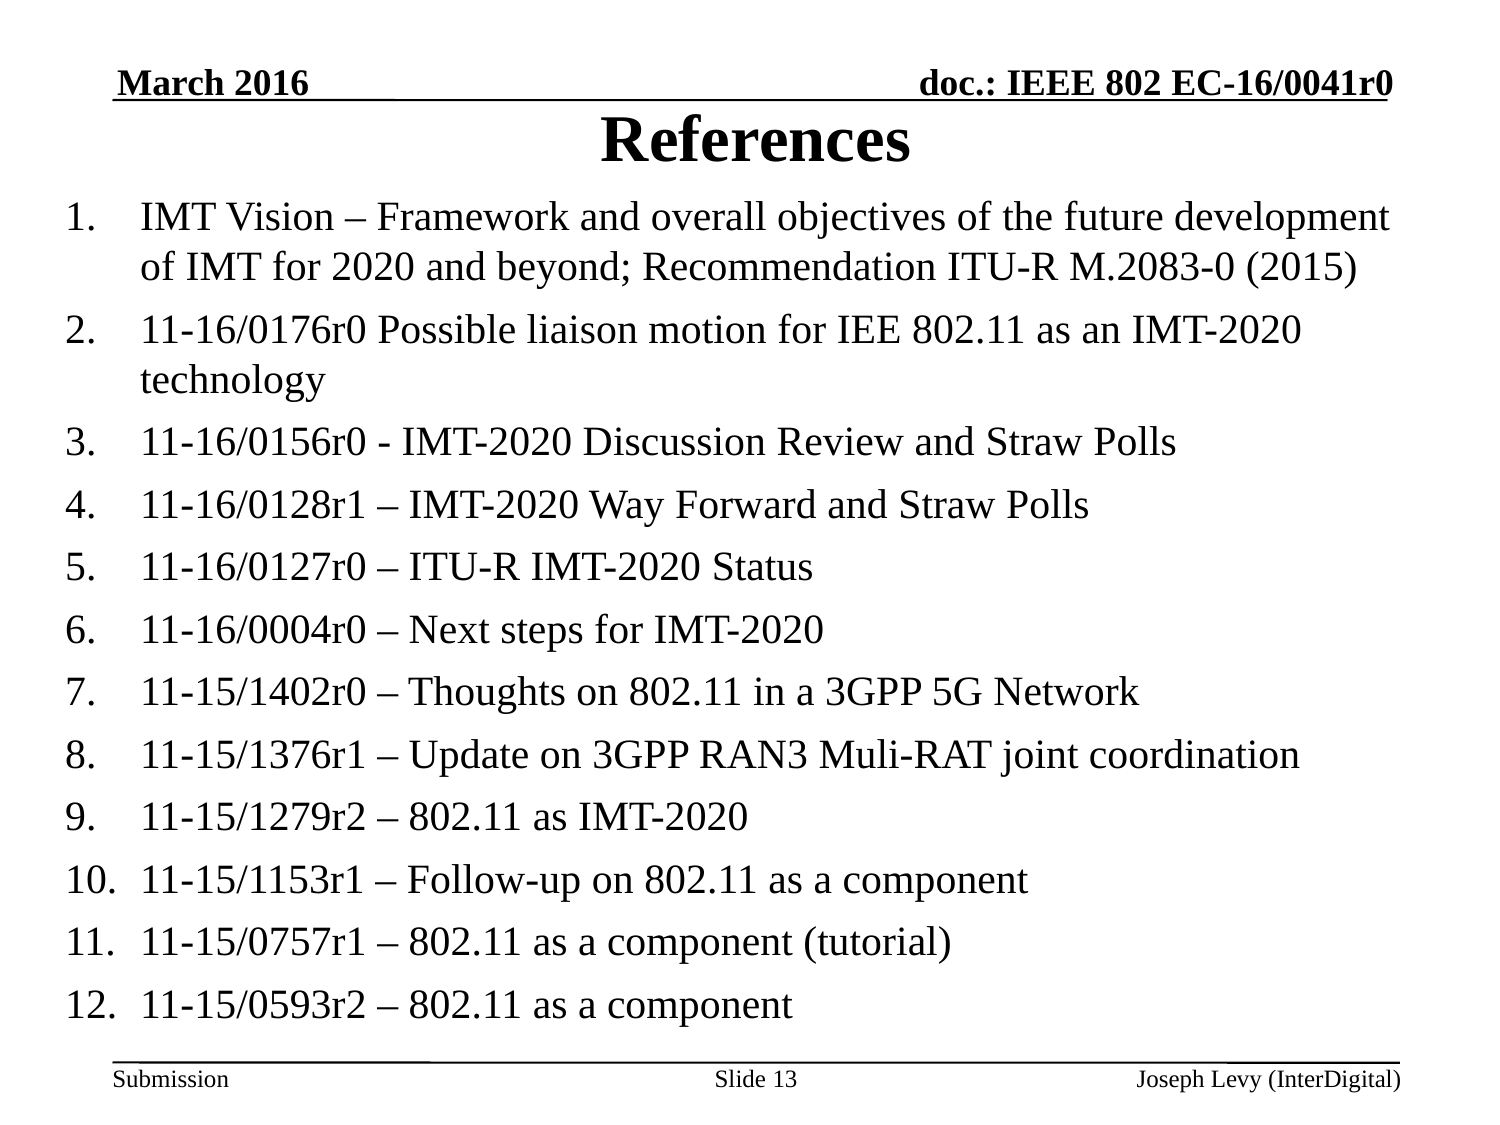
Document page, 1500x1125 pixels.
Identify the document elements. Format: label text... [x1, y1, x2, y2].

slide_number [116, 58, 507, 104]
list IMT Vision – Framework and overall objectives of the future development of IMT for 2020 and beyond; Recommendation ITU-R M.2083-0 (2015) 11-16/0176r0 Possible liaison motion for IEE 802.11 as an IMT-2020 technology 11-16/0156r0 - IMT-2020 Discussion Review and Straw Polls 11-16/0128r1 – IMT-2020 Way Forward and Straw Polls 11-16/0127r0 – ITU-R IMT-2020 Status 11-16/0004r0 – Next steps for IMT-2020 11-15/1402r0 – Thoughts on 802.11 in a 3GPP 5G Network 11-15/1376r1 – Update on 3GPP RAN3 Muli-RAT joint coordination 11-15/1279r2 – 802.11 as IMT-2020 11-15/1153r1 – Follow-up on 802.11 as a component 11-15/0757r1 – 802.11 as a component (tutorial) 11-15/0593r2 – 802.11 as a component [49, 180, 1451, 1038]
slide_number Slide 13 [712, 1061, 800, 1123]
footer Joseph Levy (InterDigital) [1019, 1061, 1402, 1093]
title References [118, 103, 1394, 167]
